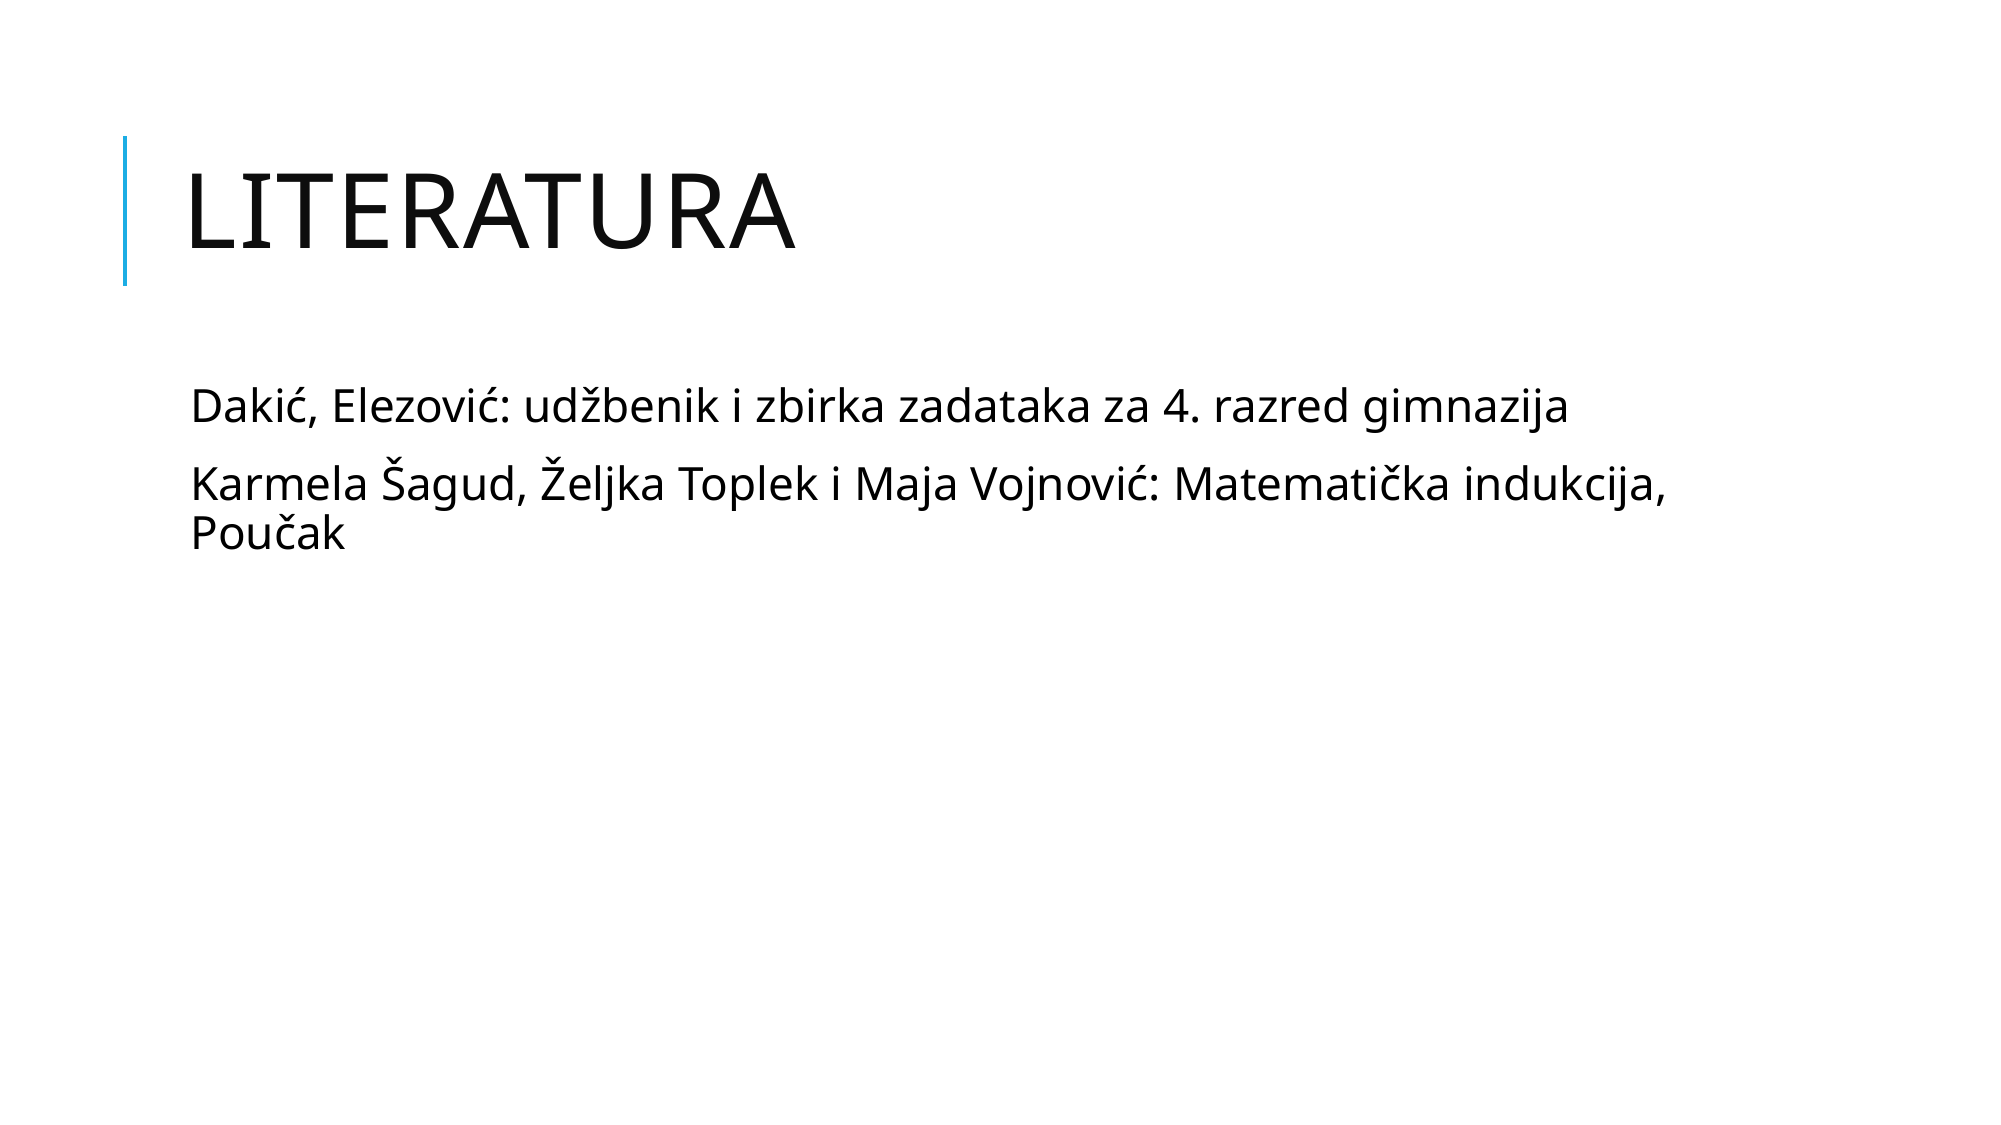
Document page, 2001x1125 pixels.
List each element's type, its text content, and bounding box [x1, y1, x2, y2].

title Literatura [168, 96, 1763, 342]
list Dakić, Elezović: udžbenik i zbirka zadataka za 4. razred gimnazija Karmela Šagud, Željka Toplek i Maja Vojnović: Matematička indukcija, Poučak [168, 375, 1763, 1035]
